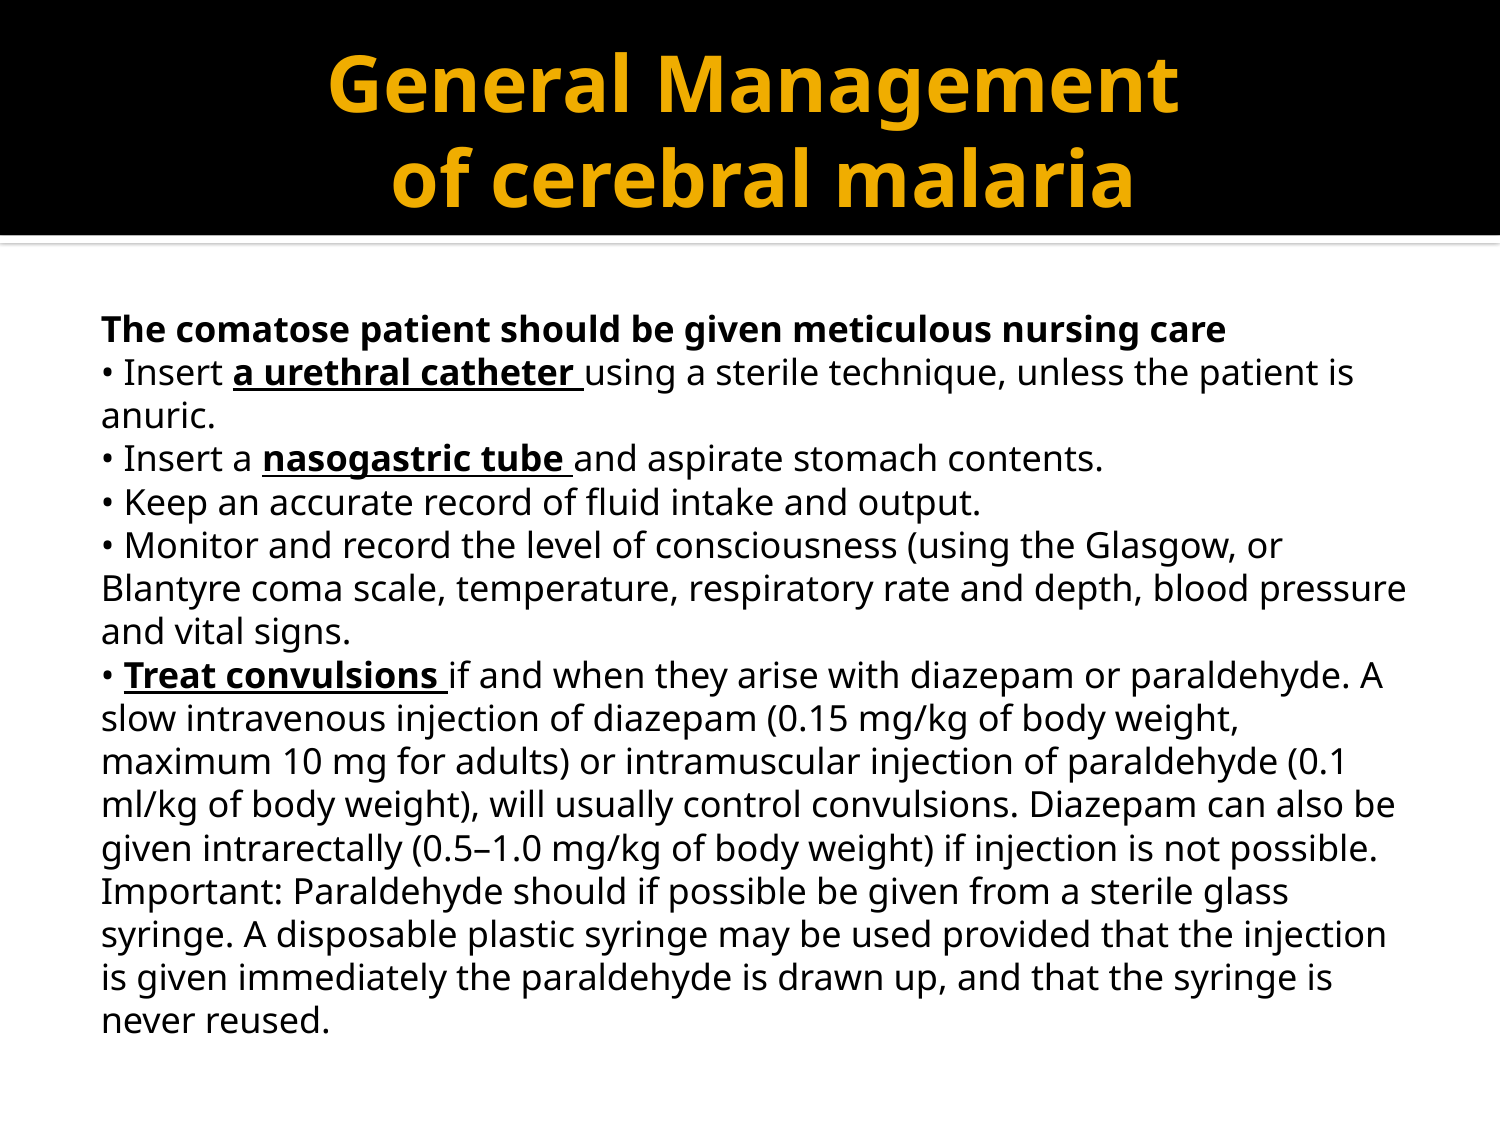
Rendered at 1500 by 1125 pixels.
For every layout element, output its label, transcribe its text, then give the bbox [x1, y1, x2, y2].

title General Management of cerebral malaria [75, 25, 1425, 231]
list The comatose patient should be given meticulous nursing care • Insert a urethral catheter using a sterile technique, unless the patient is anuric. • Insert a nasogastric tube and aspirate stomach contents. • Keep an accurate record of fluid intake and output. • Monitor and record the level of consciousness (using the Glasgow, or Blantyre coma scale, temperature, respiratory rate and depth, blood pressure and vital signs. • Treat convulsions if and when they arise with diazepam or paraldehyde. A slow intravenous injection of diazepam (0.15 mg/kg of body weight, maximum 10 mg for adults) or intramuscular injection of paraldehyde (0.1 ml/kg of body weight), will usually control convulsions. Diazepam can also be given intrarectally (0.5–1.0 mg/kg of body weight) if injection is not possible. Important: Paraldehyde should if possible be given from a sterile glass syringe. A disposable plastic syringe may be used provided that the injection is given immediately the paraldehyde is drawn up, and that the syringe is never reused. [75, 291, 1425, 1050]
